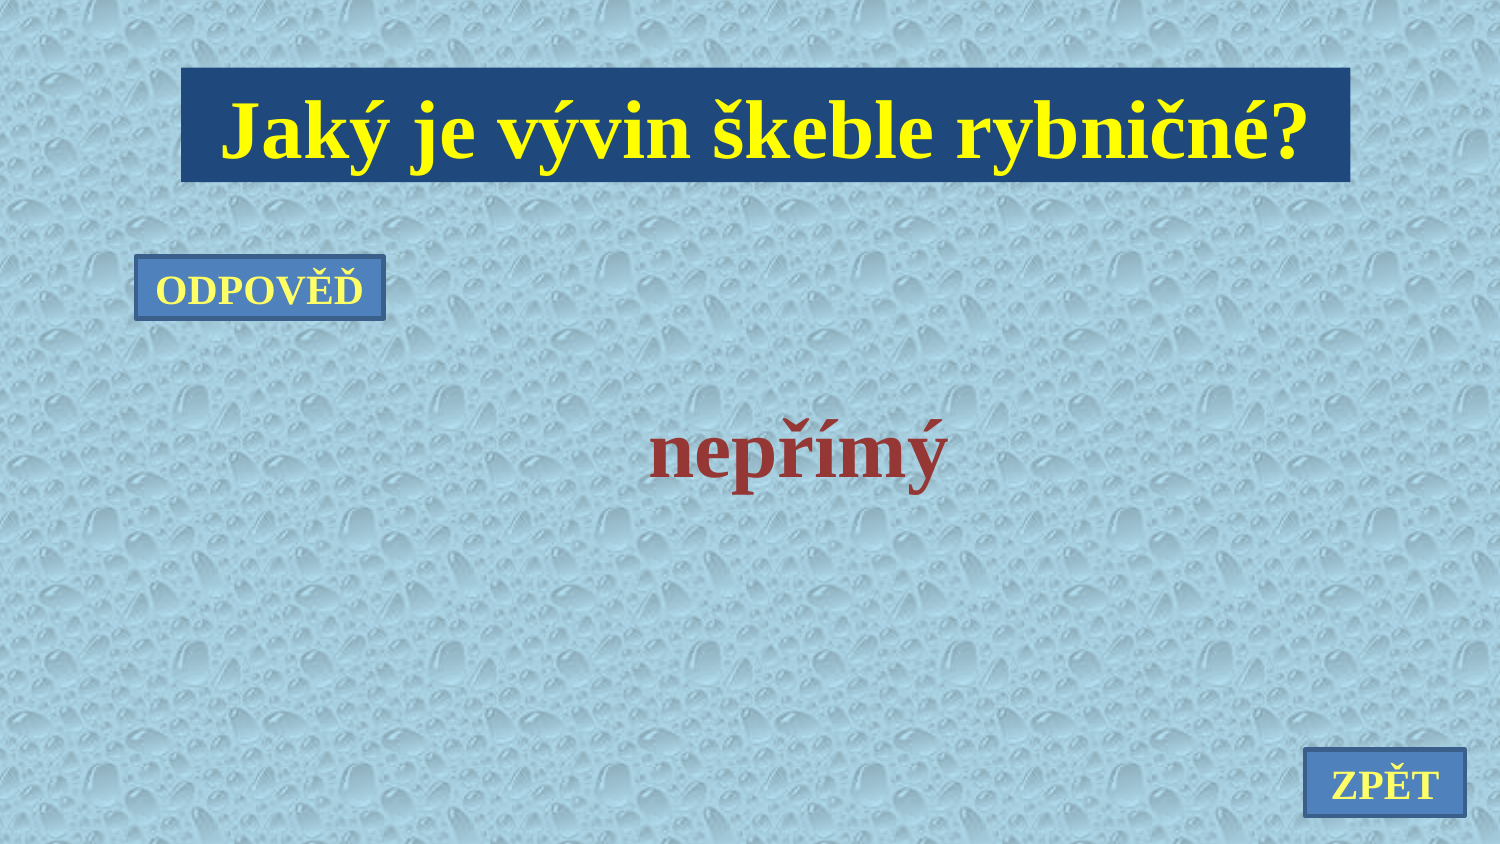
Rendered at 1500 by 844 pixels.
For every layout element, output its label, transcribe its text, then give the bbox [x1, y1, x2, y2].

text_box ZPĚT [1303, 747, 1467, 818]
text_box Jaký je vývin škeble rybničné? [181, 67, 1351, 183]
text_box ODPOVĚĎ [134, 254, 386, 321]
text_box nepřímý [478, 386, 1140, 502]
